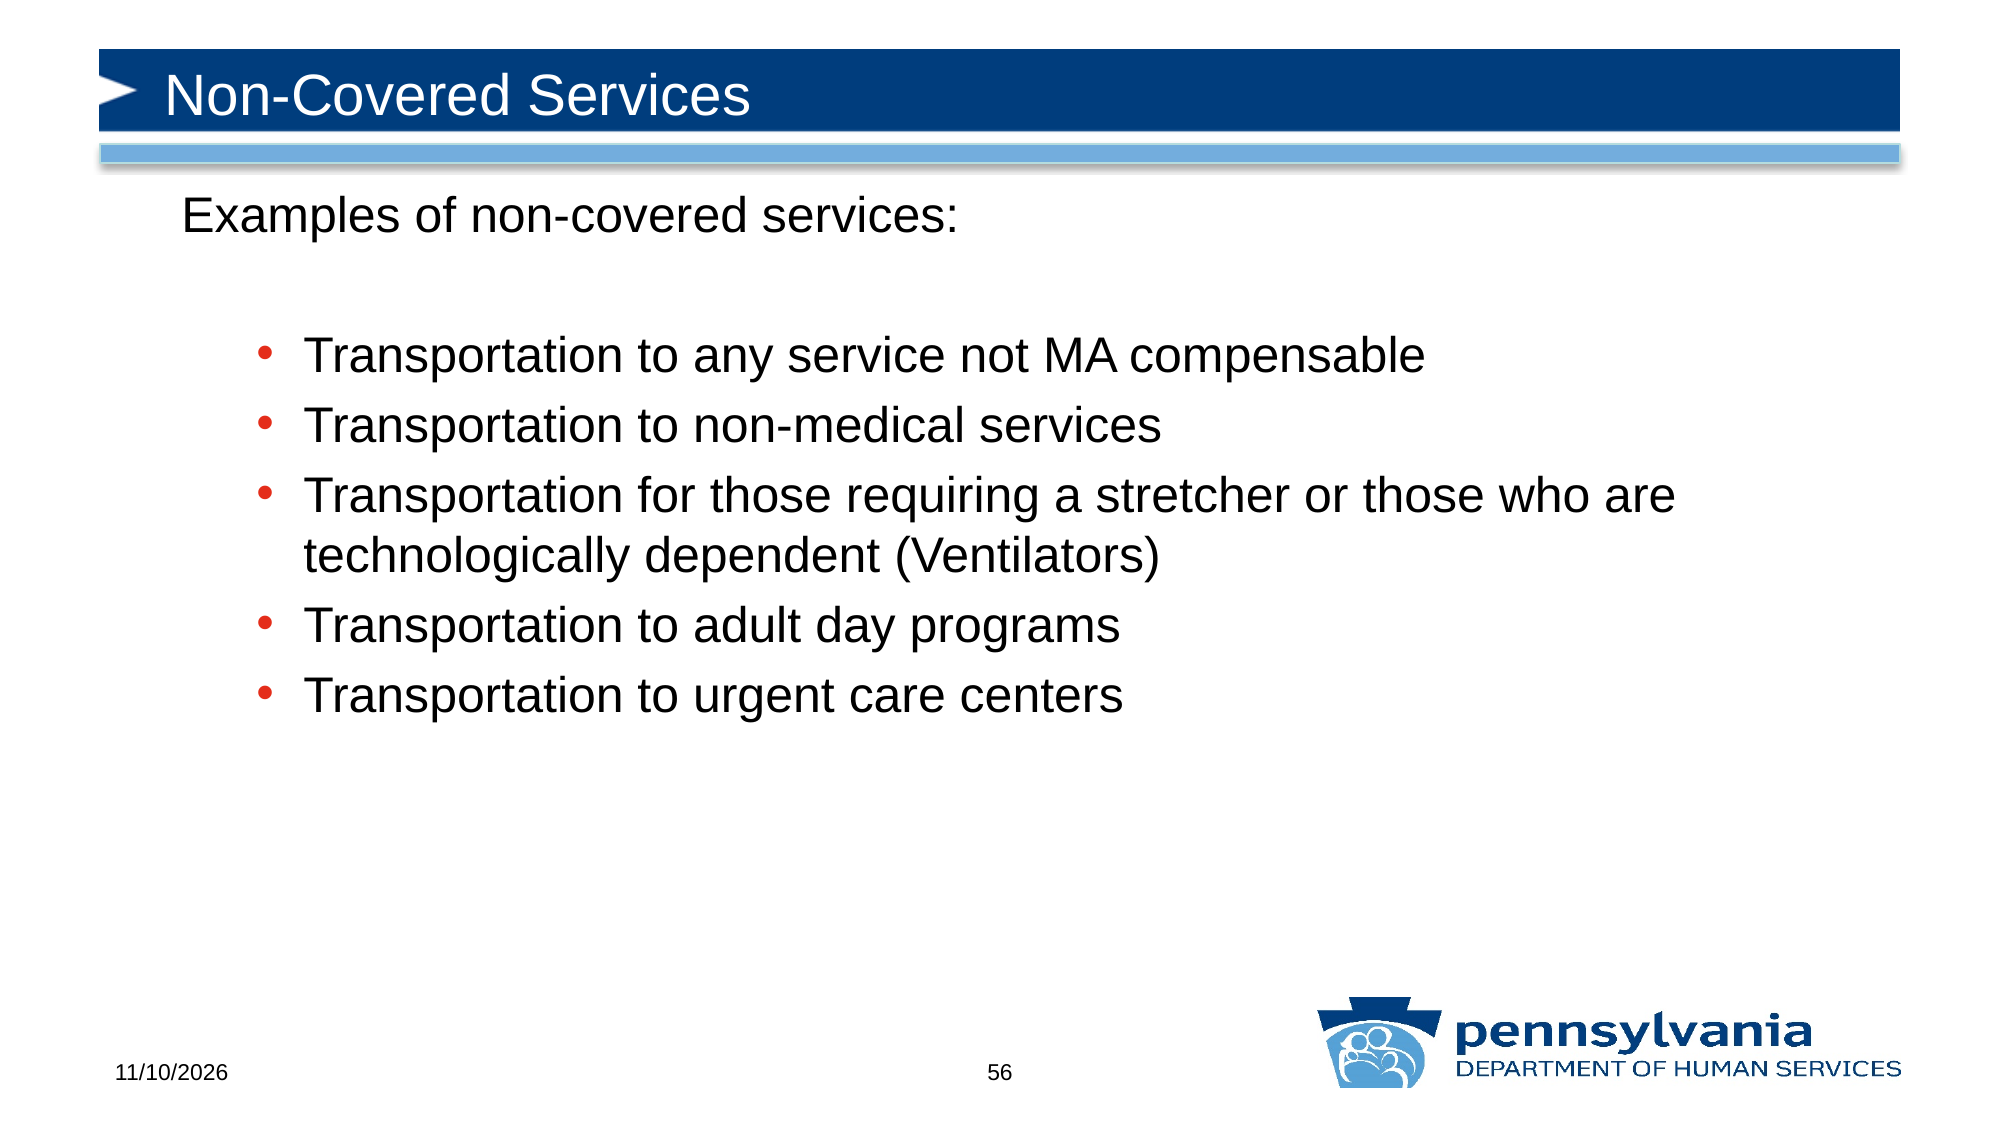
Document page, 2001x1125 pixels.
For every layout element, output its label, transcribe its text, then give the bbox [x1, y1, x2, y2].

slide_number 56 [766, 1050, 1234, 1091]
list Examples of non-covered services: Transportation to any service not MA compensable Transportation to non-medical services Transportation for those requiring a stretcher or those who are technologically dependent (Ventilators) Transportation to adult day programs Transportation to urgent care centers [166, 174, 1817, 963]
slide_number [99, 1049, 567, 1091]
picture [99, 49, 1900, 138]
title Non-Covered Services [150, 50, 1900, 125]
picture [1317, 997, 1901, 1088]
